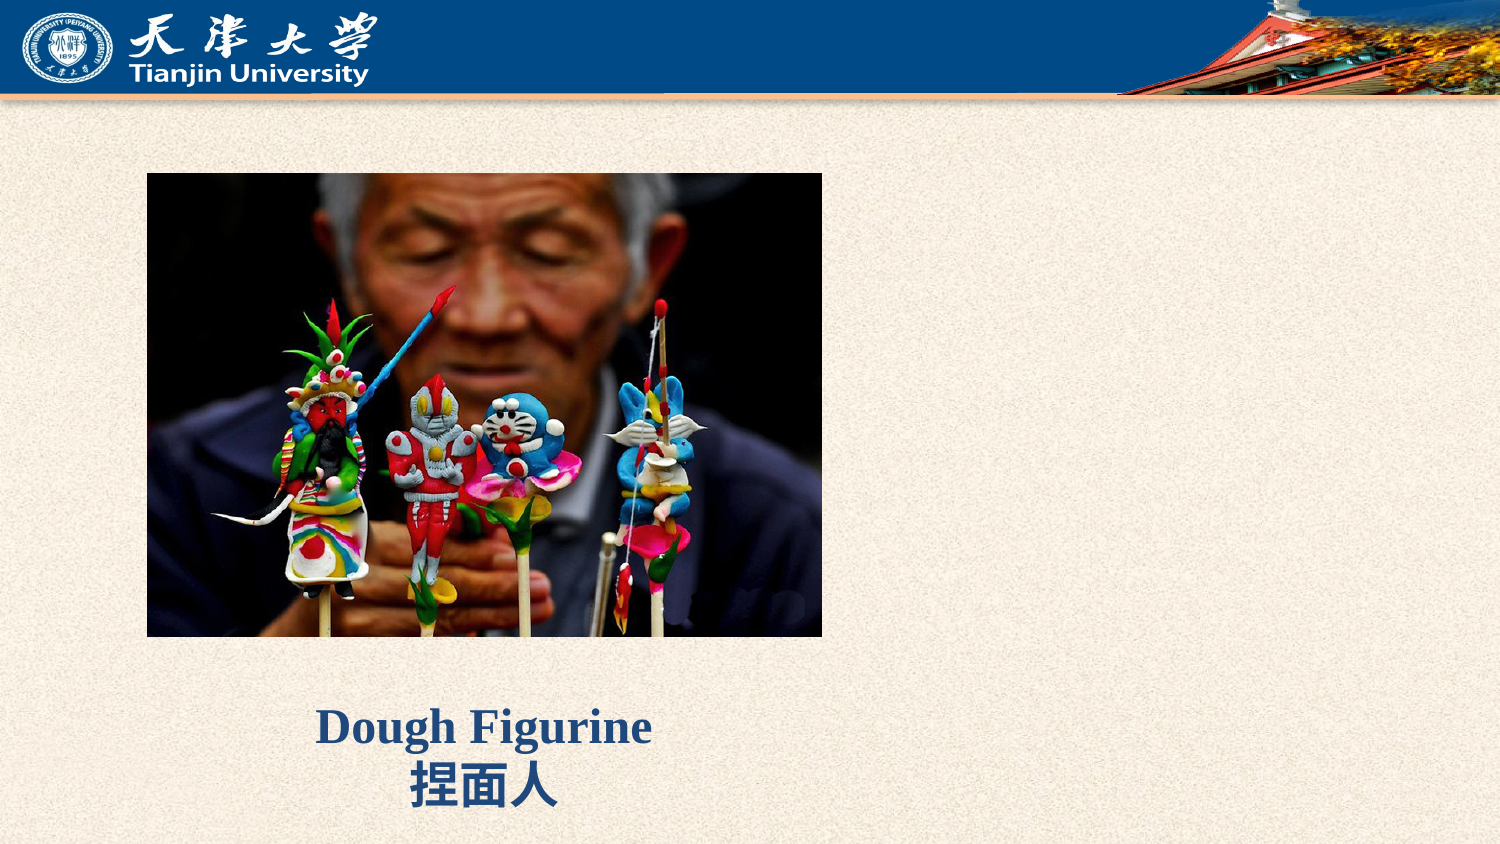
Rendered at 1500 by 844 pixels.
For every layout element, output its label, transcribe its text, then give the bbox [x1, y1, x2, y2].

title Dough Figurine 捏面人 [147, 646, 821, 780]
picture [0, 0, 1500, 95]
picture [0, 99, 1500, 844]
